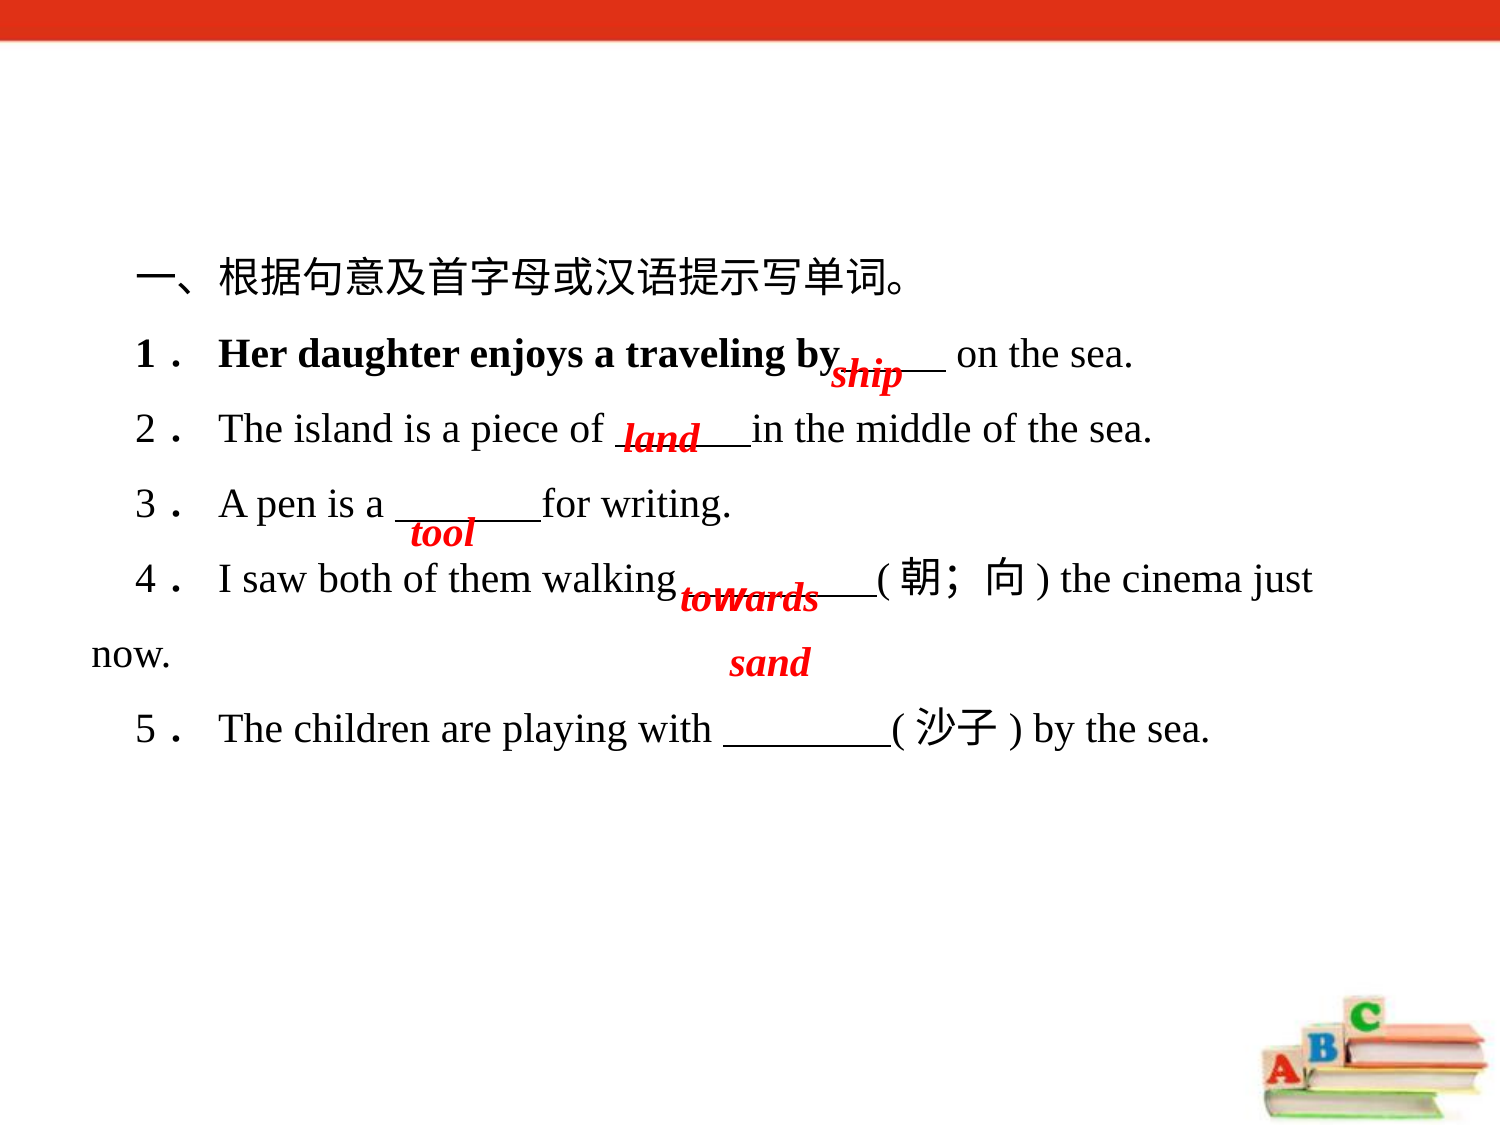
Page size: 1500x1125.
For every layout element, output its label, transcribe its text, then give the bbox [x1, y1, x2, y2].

text_box 一、根据句意及首字母或汉语提示写单词。 1．Her daughter enjoys a traveling by on the sea. 2．The island is a piece of in the middle of the sea. 3．A pen is a for writing. 4．I saw both of them walking (朝；向) the cinema just now. 5．The children are playing with (沙子) by the sea. [76, 255, 1375, 721]
text_box land [608, 403, 715, 468]
text_box sand [714, 627, 827, 693]
picture [0, 0, 1500, 1125]
text_box ship [806, 338, 919, 403]
text_box tool [395, 497, 491, 563]
text_box towards [665, 562, 835, 628]
